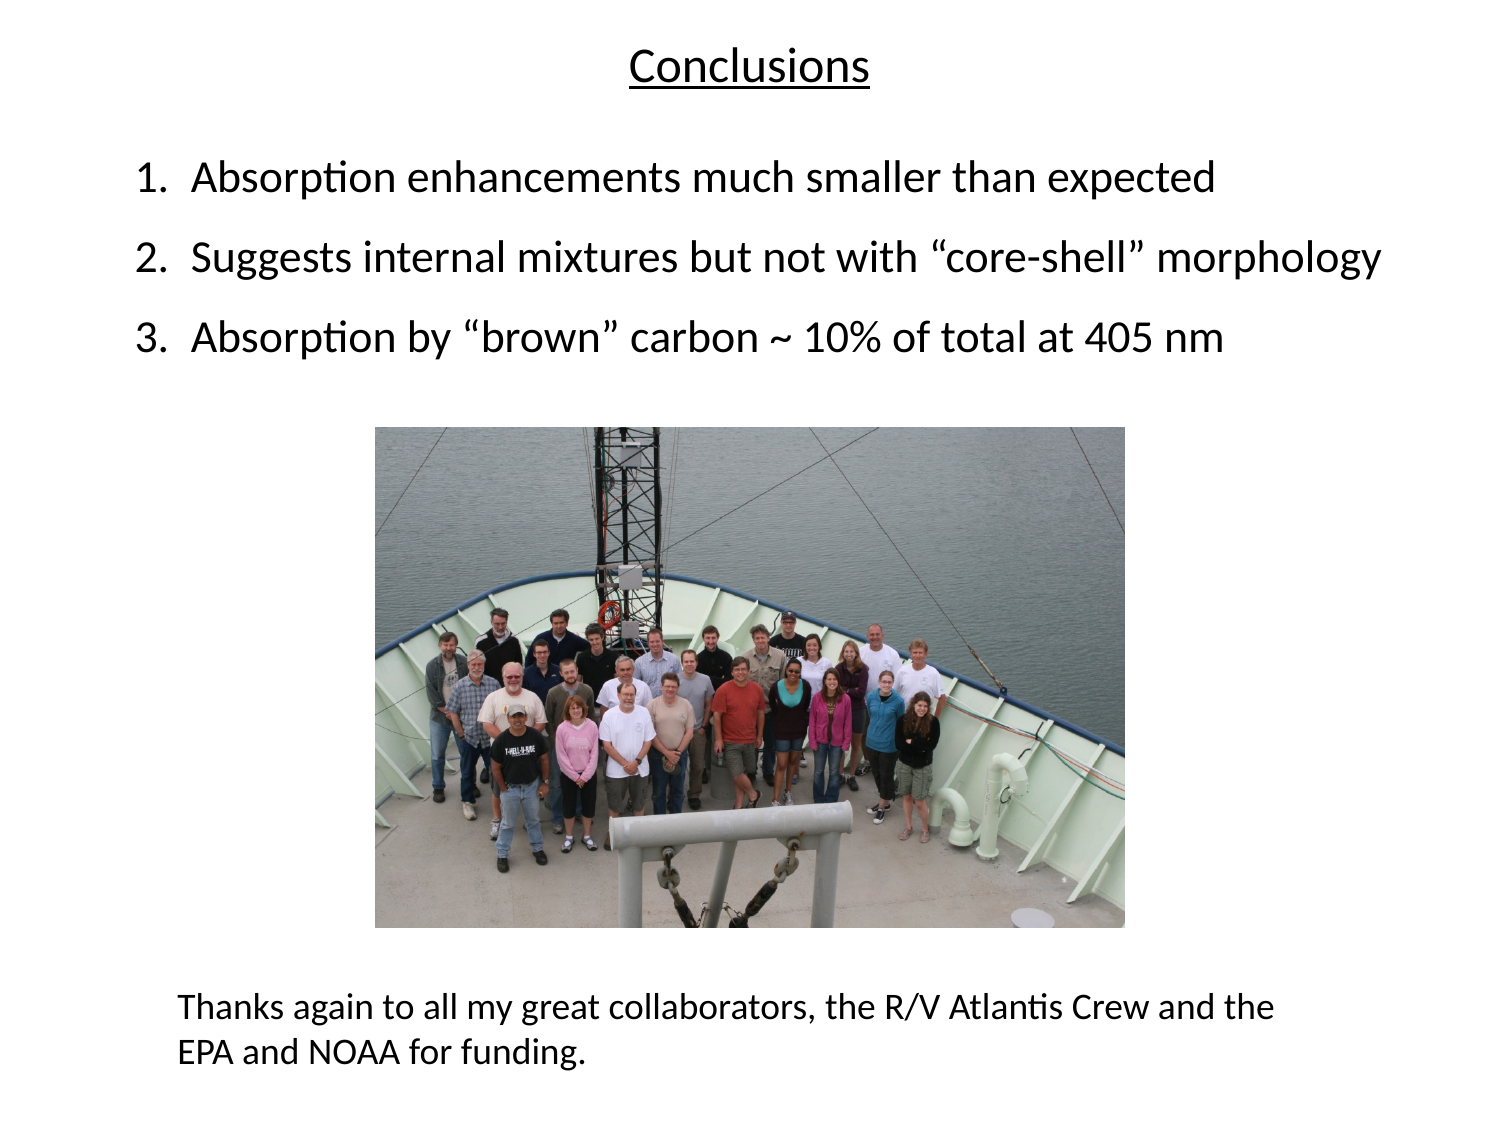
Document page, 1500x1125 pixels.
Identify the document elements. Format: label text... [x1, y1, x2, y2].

picture [374, 426, 1126, 929]
text_box Absorption enhancements much smaller than expected Suggests internal mixtures but not with “core-shell” morphology Absorption by “brown” carbon ~ 10% of total at 405 nm [119, 139, 1399, 370]
text_box Conclusions [614, 24, 886, 100]
text_box Thanks again to all my great collaborators, the R/V Atlantis Crew and the EPA and NOAA for funding. [162, 974, 1292, 1080]
